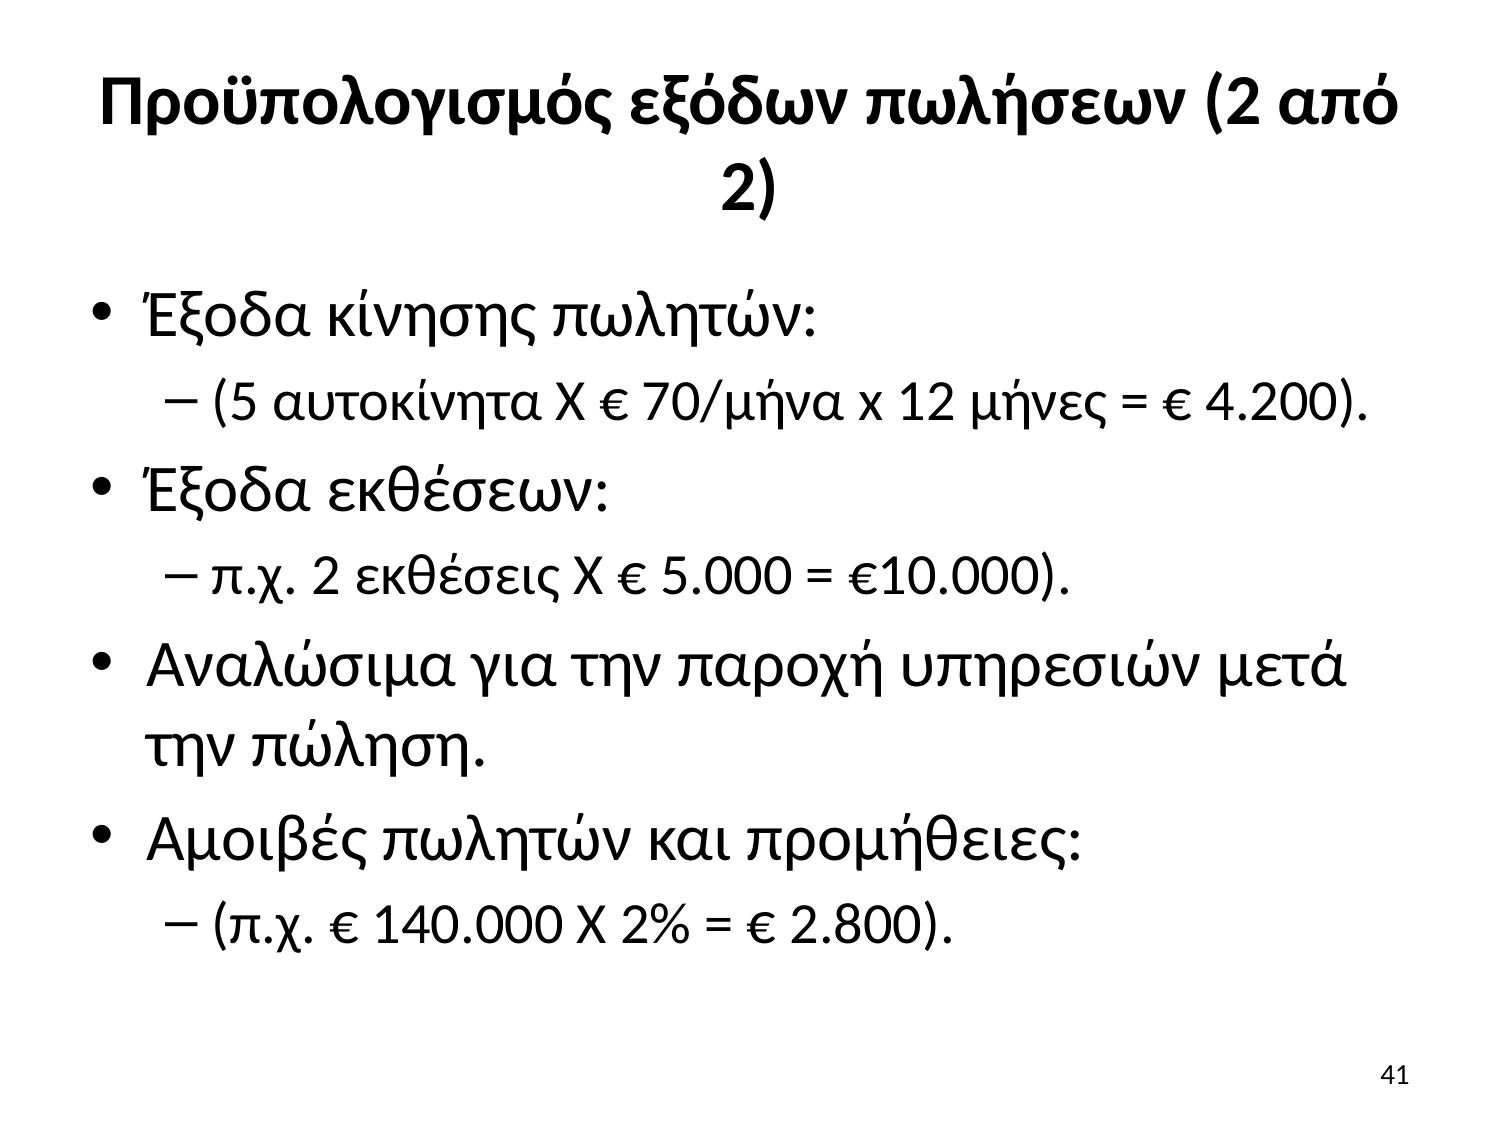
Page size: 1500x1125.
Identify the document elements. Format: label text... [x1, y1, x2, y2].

title Προϋπολογισμός εξόδων πωλήσεων (2 από 2) [75, 45, 1425, 233]
slide_number 41 [1074, 1042, 1425, 1103]
list Έξοδα κίνησης πωλητών: (5 αυτοκίνητα Χ € 70/μήνα x 12 μήνες = € 4.200). Έξοδα εκθέσεων: π.χ. 2 εκθέσεις Χ € 5.000 = €10.000). Αναλώσιμα για την παροχή υπηρεσιών μετά την πώληση. Αμοιβές πωλητών και προμήθειες: (π.χ. € 140.000 Χ 2% = € 2.800). [75, 262, 1425, 1005]
